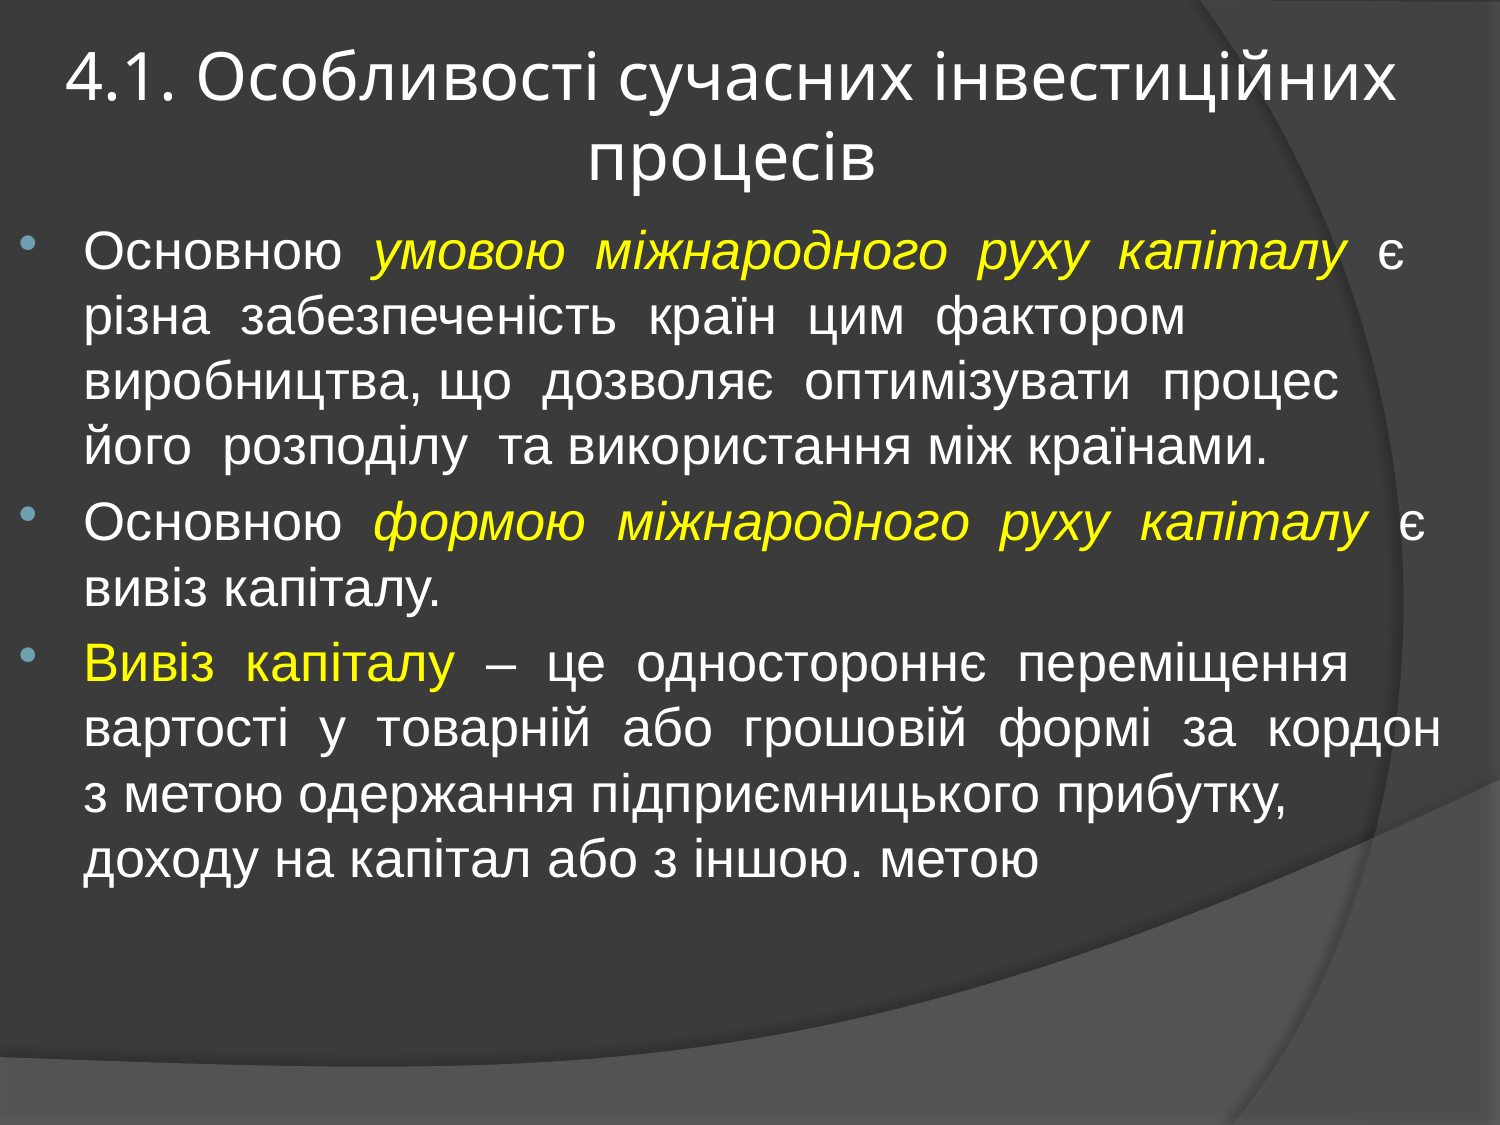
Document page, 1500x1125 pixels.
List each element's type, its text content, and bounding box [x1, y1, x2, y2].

list Основною умовою міжнародного руху капіталу є різна забезпеченість країн цим фактором виробництва, що дозволяє оптимізувати процес його розподілу та використання між країнами. Основною формою міжнародного руху капіталу є вивіз капіталу. Вивіз капіталу – це одностороннє переміщення вартості у товарній або грошовій формі за кордон з метою одержання підприємницького прибутку, доходу на капітал або з іншою. метою [0, 208, 1483, 1059]
title 4.1. Особливості сучасних інвестиційних процесів [29, 42, 1436, 185]
